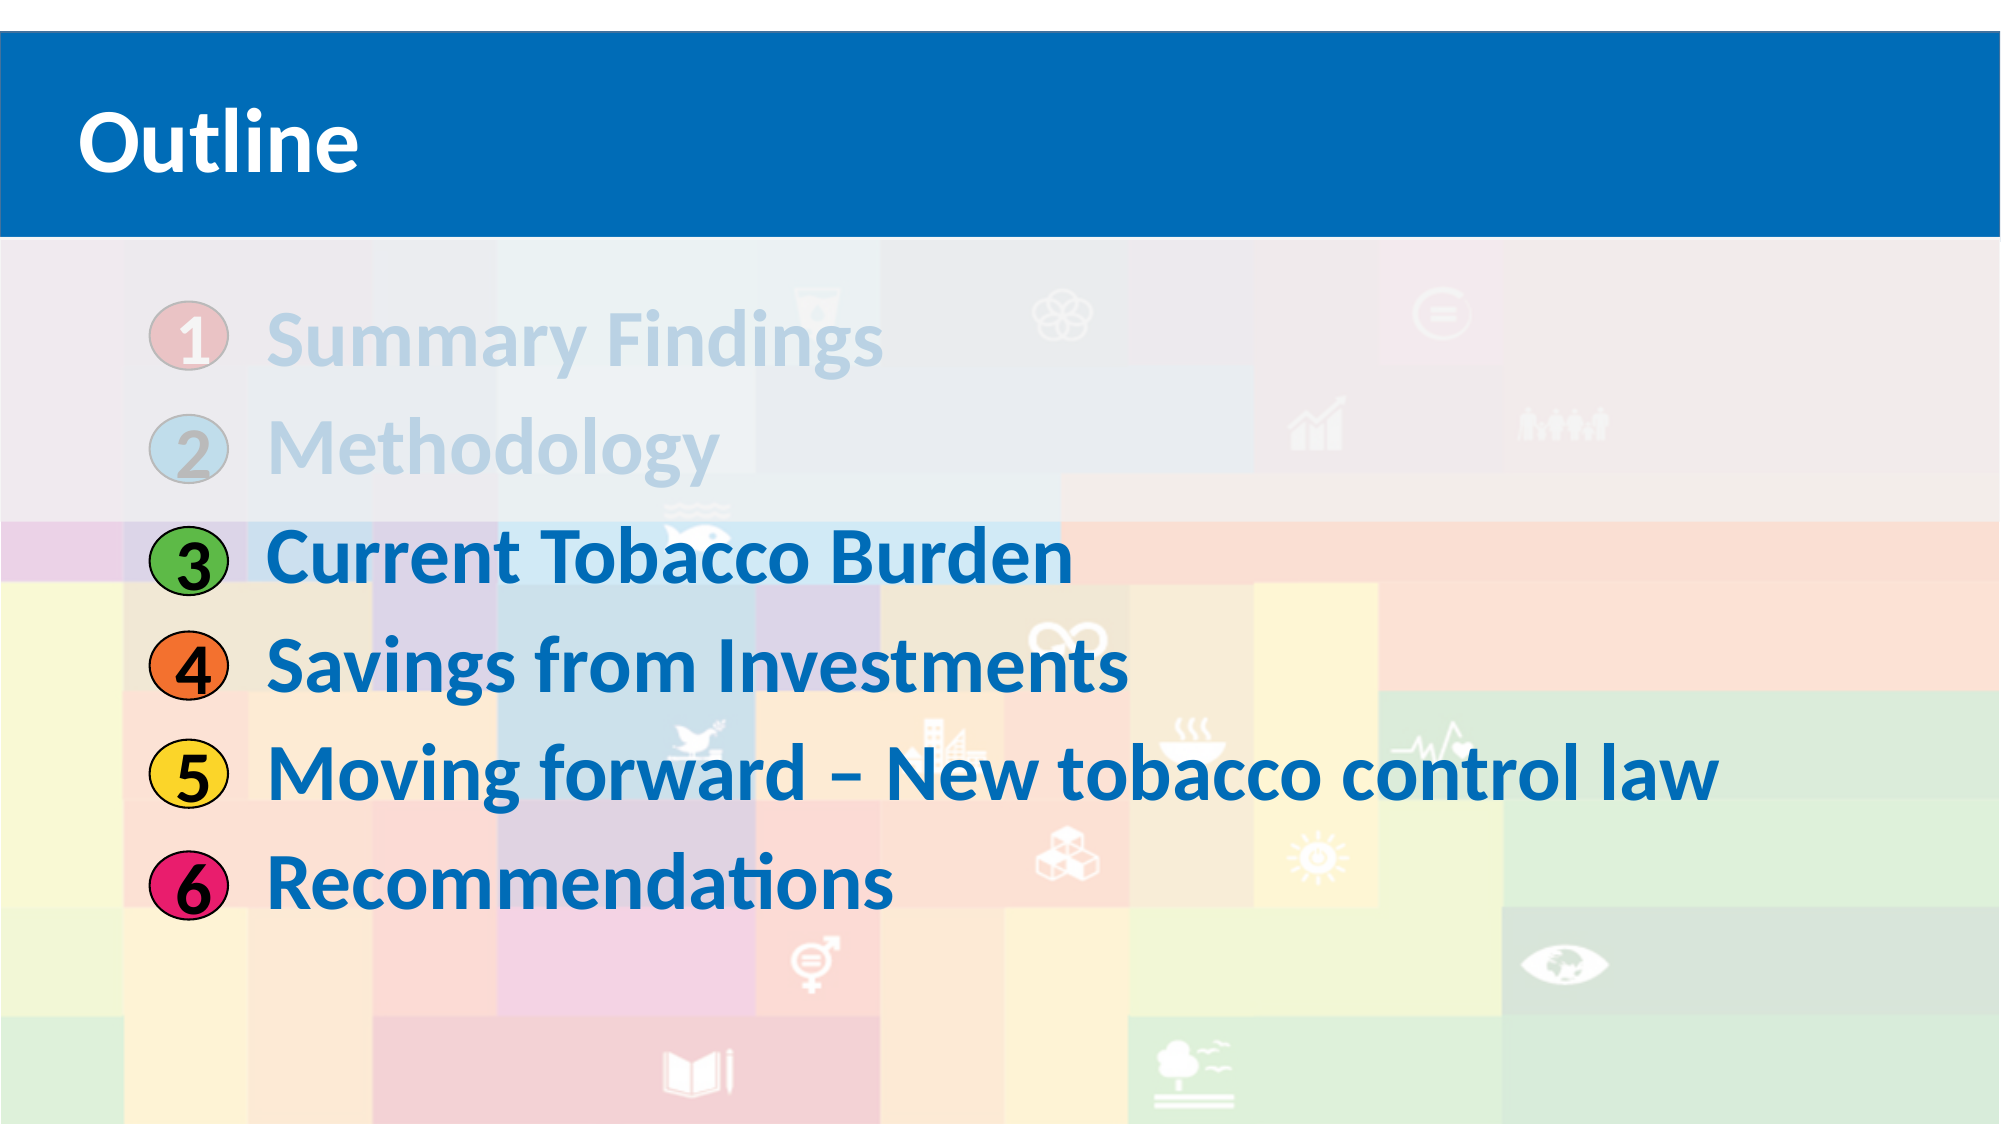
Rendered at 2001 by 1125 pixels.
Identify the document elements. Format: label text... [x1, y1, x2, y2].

title Outline [63, 34, 1789, 236]
picture [0, 238, 2000, 1125]
